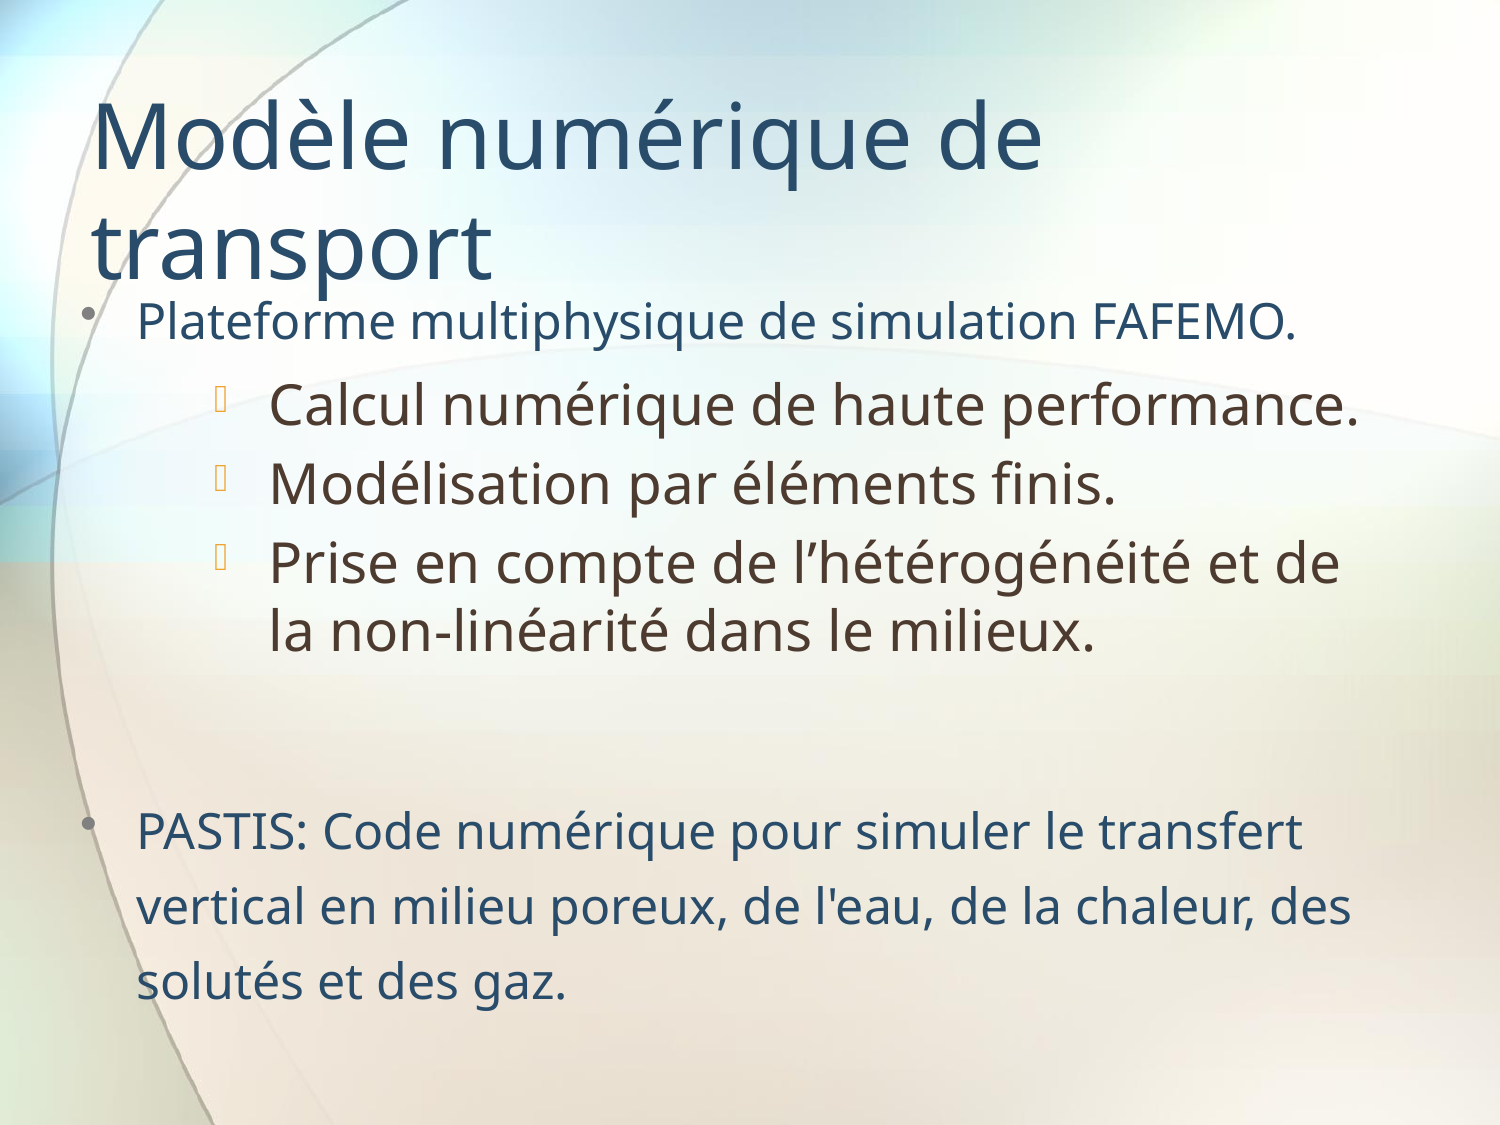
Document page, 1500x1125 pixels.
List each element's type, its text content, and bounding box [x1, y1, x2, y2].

text_box Calcul numérique de haute performance. Modélisation par éléments finis. Prise en compte de l’hétérogénéité et de la non-linéarité dans le milieux. [135, 361, 1388, 728]
title Modèle numérique de transport [75, 112, 1400, 263]
list Plateforme multiphysique de simulation FAFEMO. PASTIS: Code numérique pour simuler le transfert vertical en milieu poreux, de l'eau, de la chaleur, des solutés et des gaz. [64, 267, 1390, 494]
picture [0, 0, 1500, 1125]
